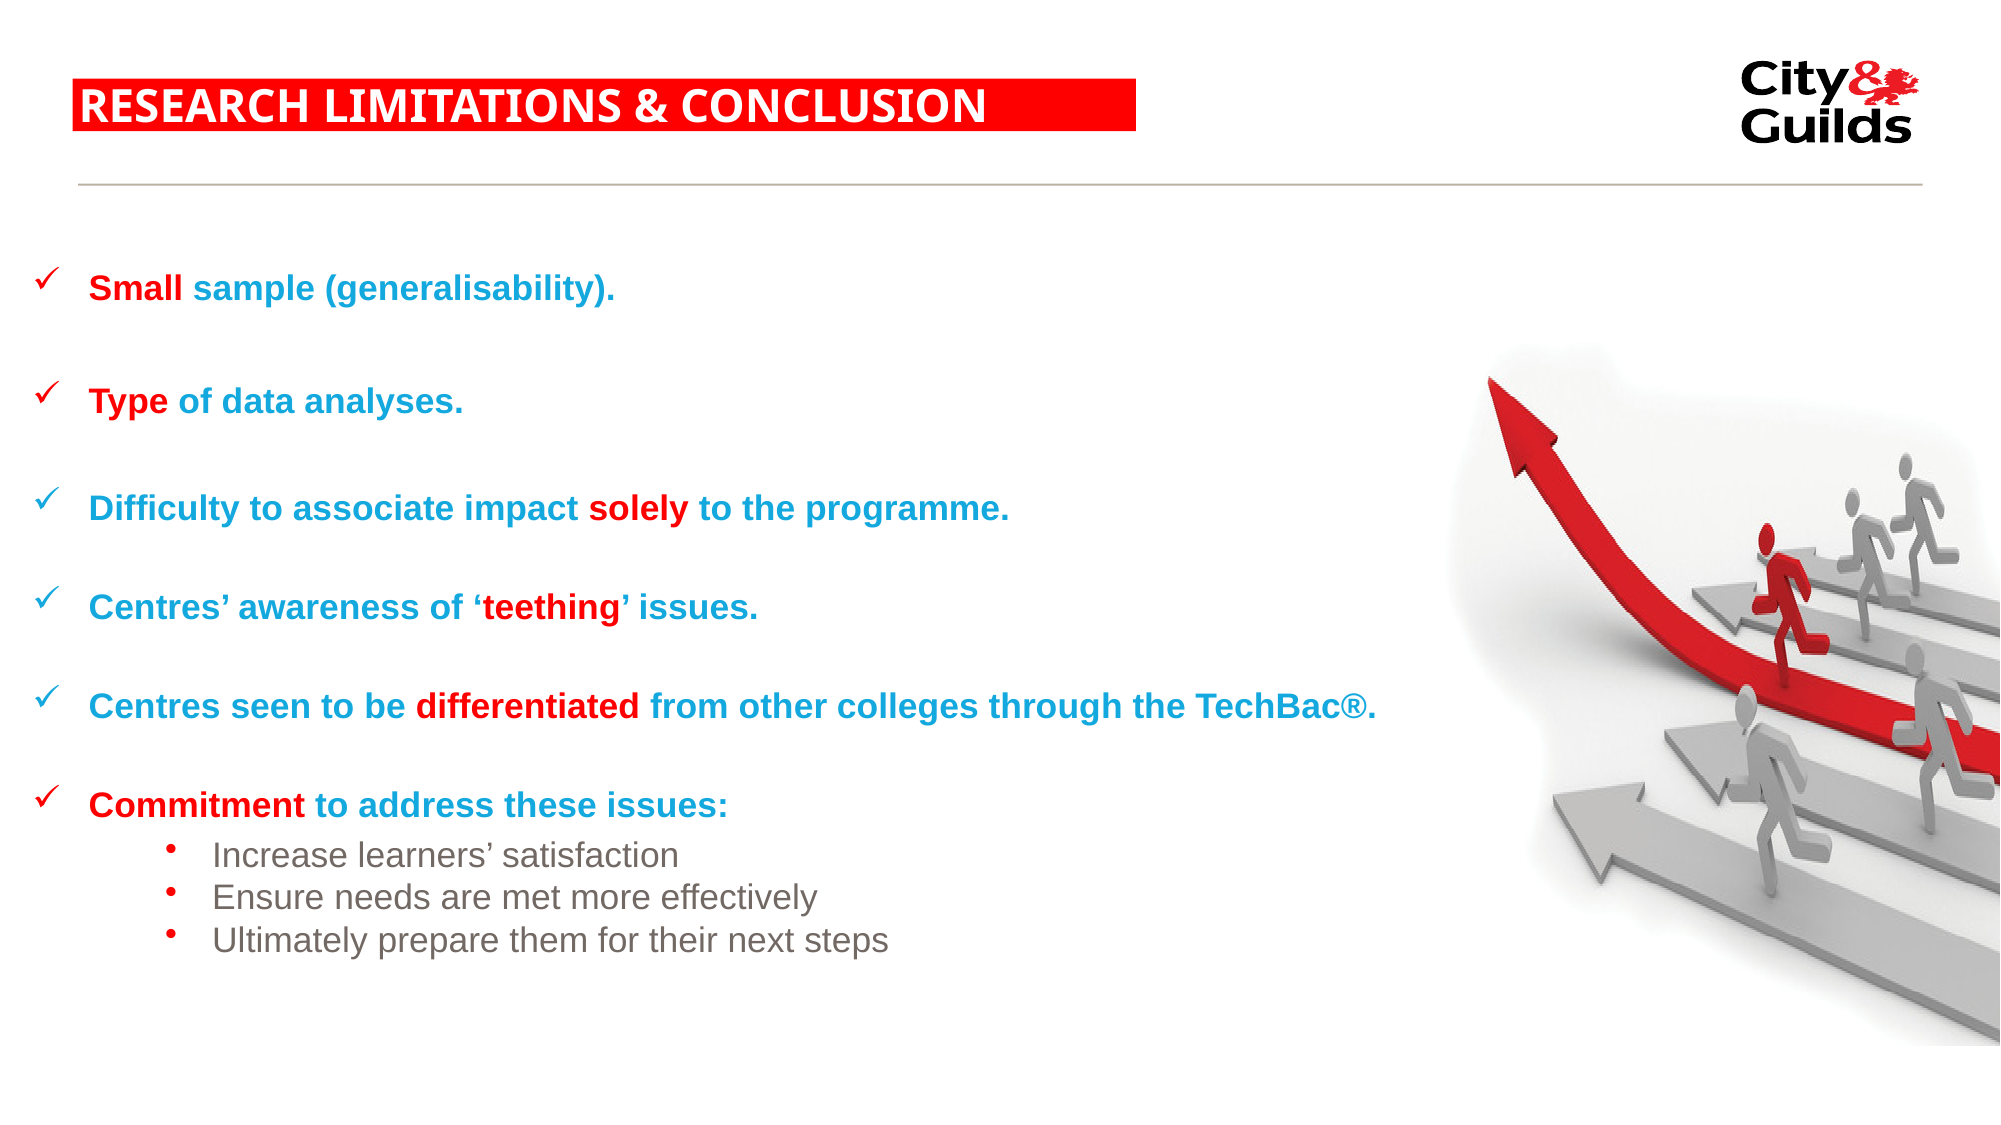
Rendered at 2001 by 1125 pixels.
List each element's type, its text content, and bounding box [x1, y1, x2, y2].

picture [1422, 343, 2000, 1047]
list Small sample (generalisability). Type of data analyses. Difficulty to associate impact solely to the programme. Centres’ awareness of ‘teething’ issues. Centres seen to be differentiated from other colleges through the TechBac®. Commitment to address these issues: Increase learners’ satisfaction Ensure needs are met more effectively Ultimately prepare them for their next steps [32, 265, 1424, 1125]
title RESEARCH LIMITATIONS & CONCLUSION [72, 78, 1136, 132]
